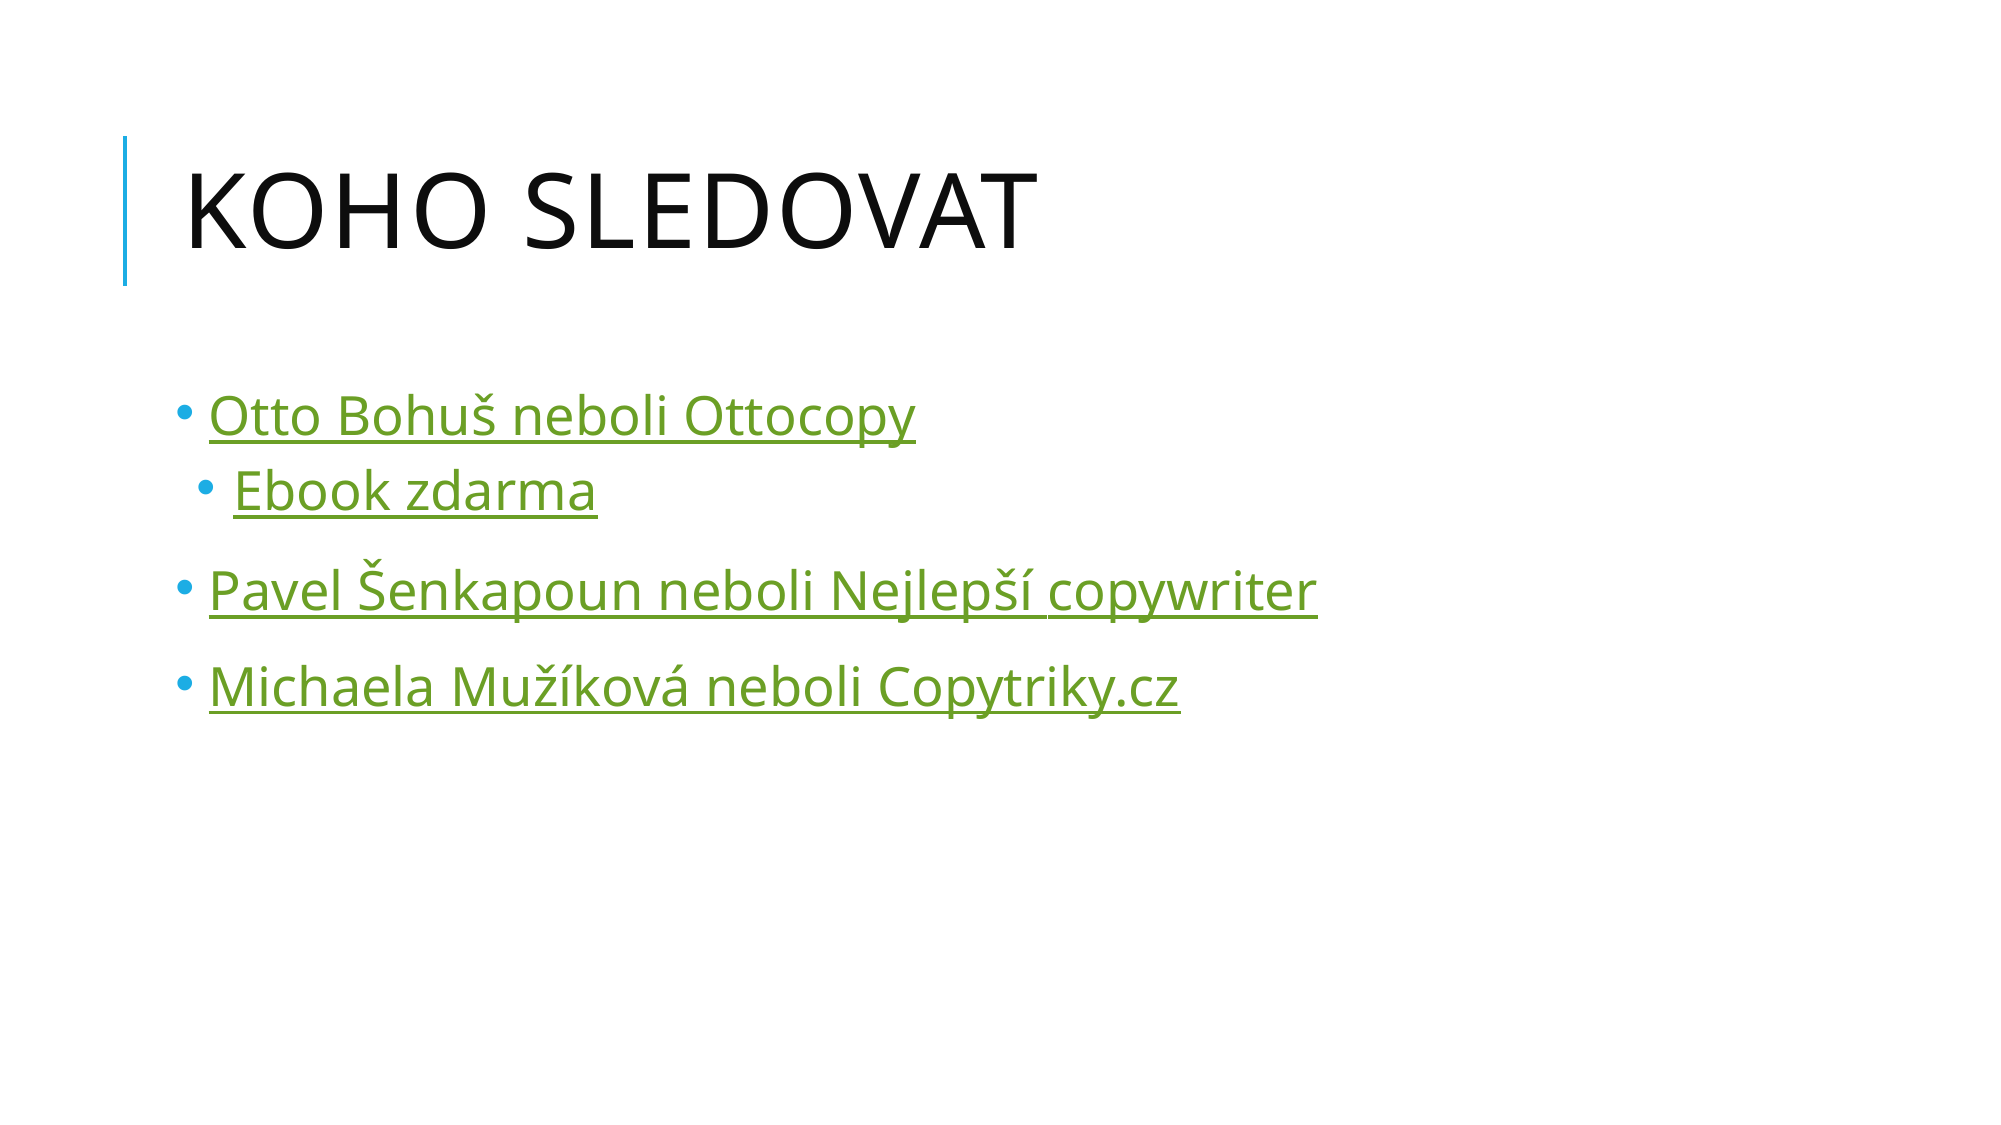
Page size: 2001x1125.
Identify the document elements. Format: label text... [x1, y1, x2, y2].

list Otto Bohuš neboli Ottocopy Ebook zdarma Pavel Šenkapoun neboli Nejlepší copywriter Michaela Mužíková neboli Copytriky.cz [168, 375, 1884, 1035]
title Koho sledovat [168, 96, 1763, 342]
